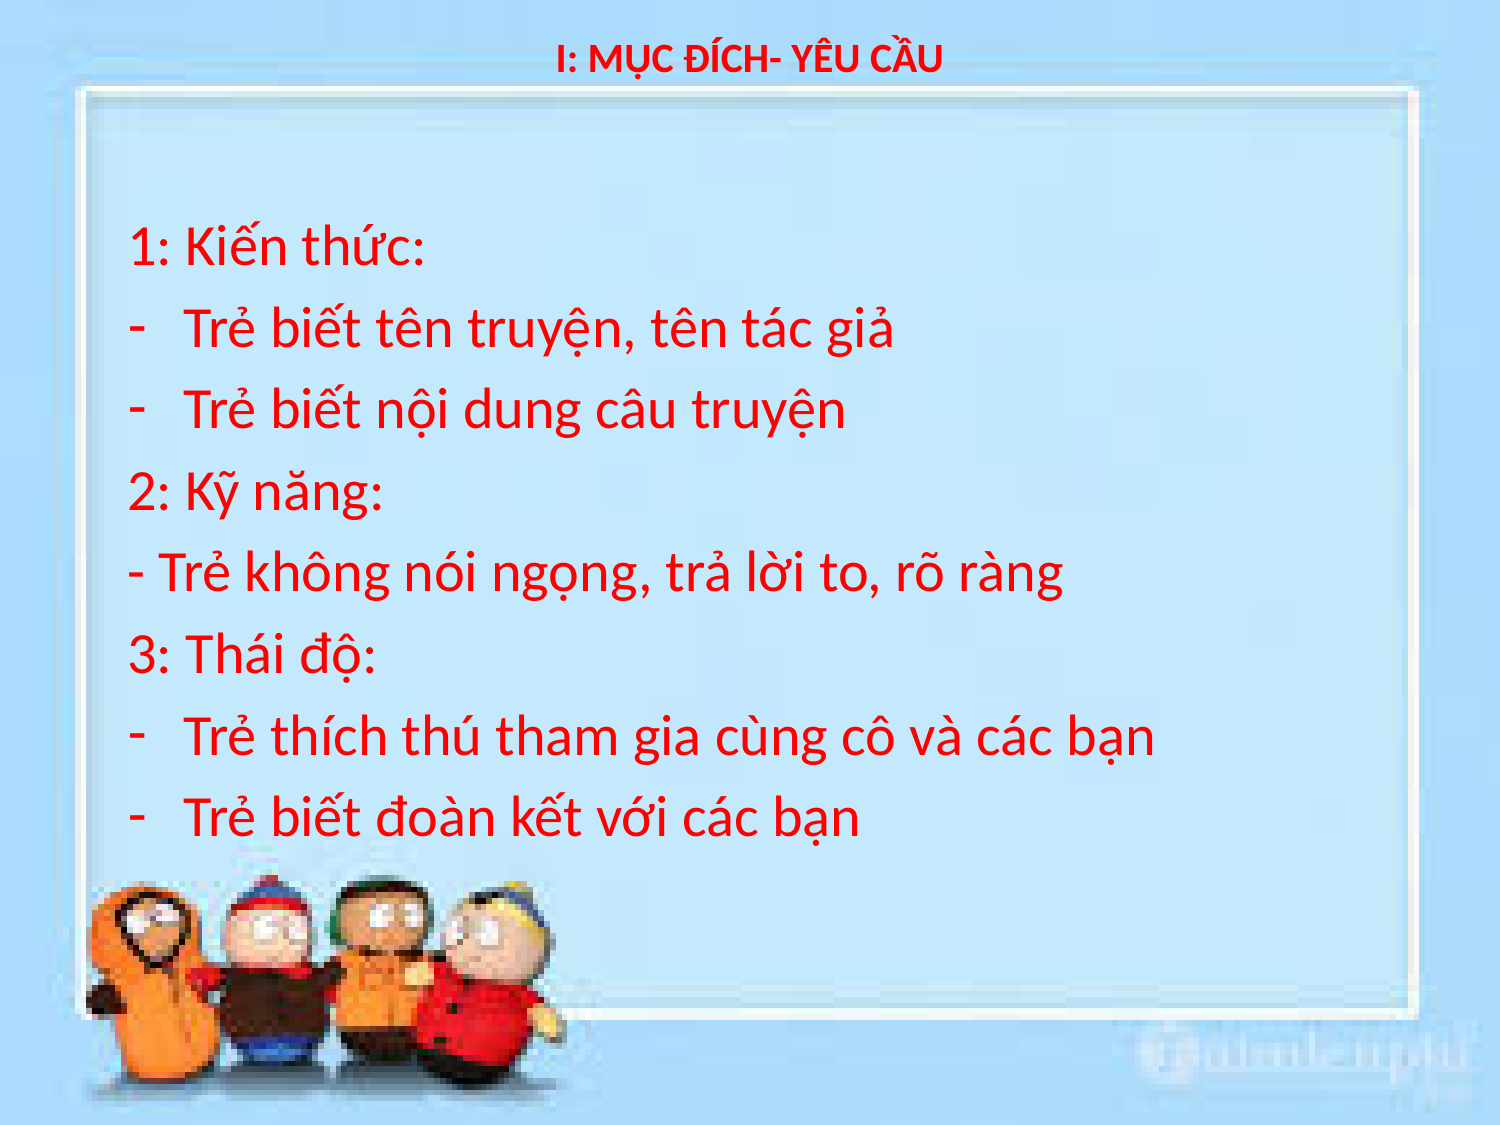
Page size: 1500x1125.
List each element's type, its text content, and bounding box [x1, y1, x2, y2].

picture [0, 0, 1500, 1125]
list 1: Kiến thức: Trẻ biết tên truyện, tên tác giả Trẻ biết nội dung câu truyện 2: Kỹ năng: - Trẻ không nói ngọng, trả lời to, rõ ràng 3: Thái độ: Trẻ thích thú tham gia cùng cô và các bạn Trẻ biết đoàn kết với các bạn [112, 200, 1425, 1063]
title I: MỤC ĐÍCH- YÊU CẦU [75, 12, 1425, 100]
